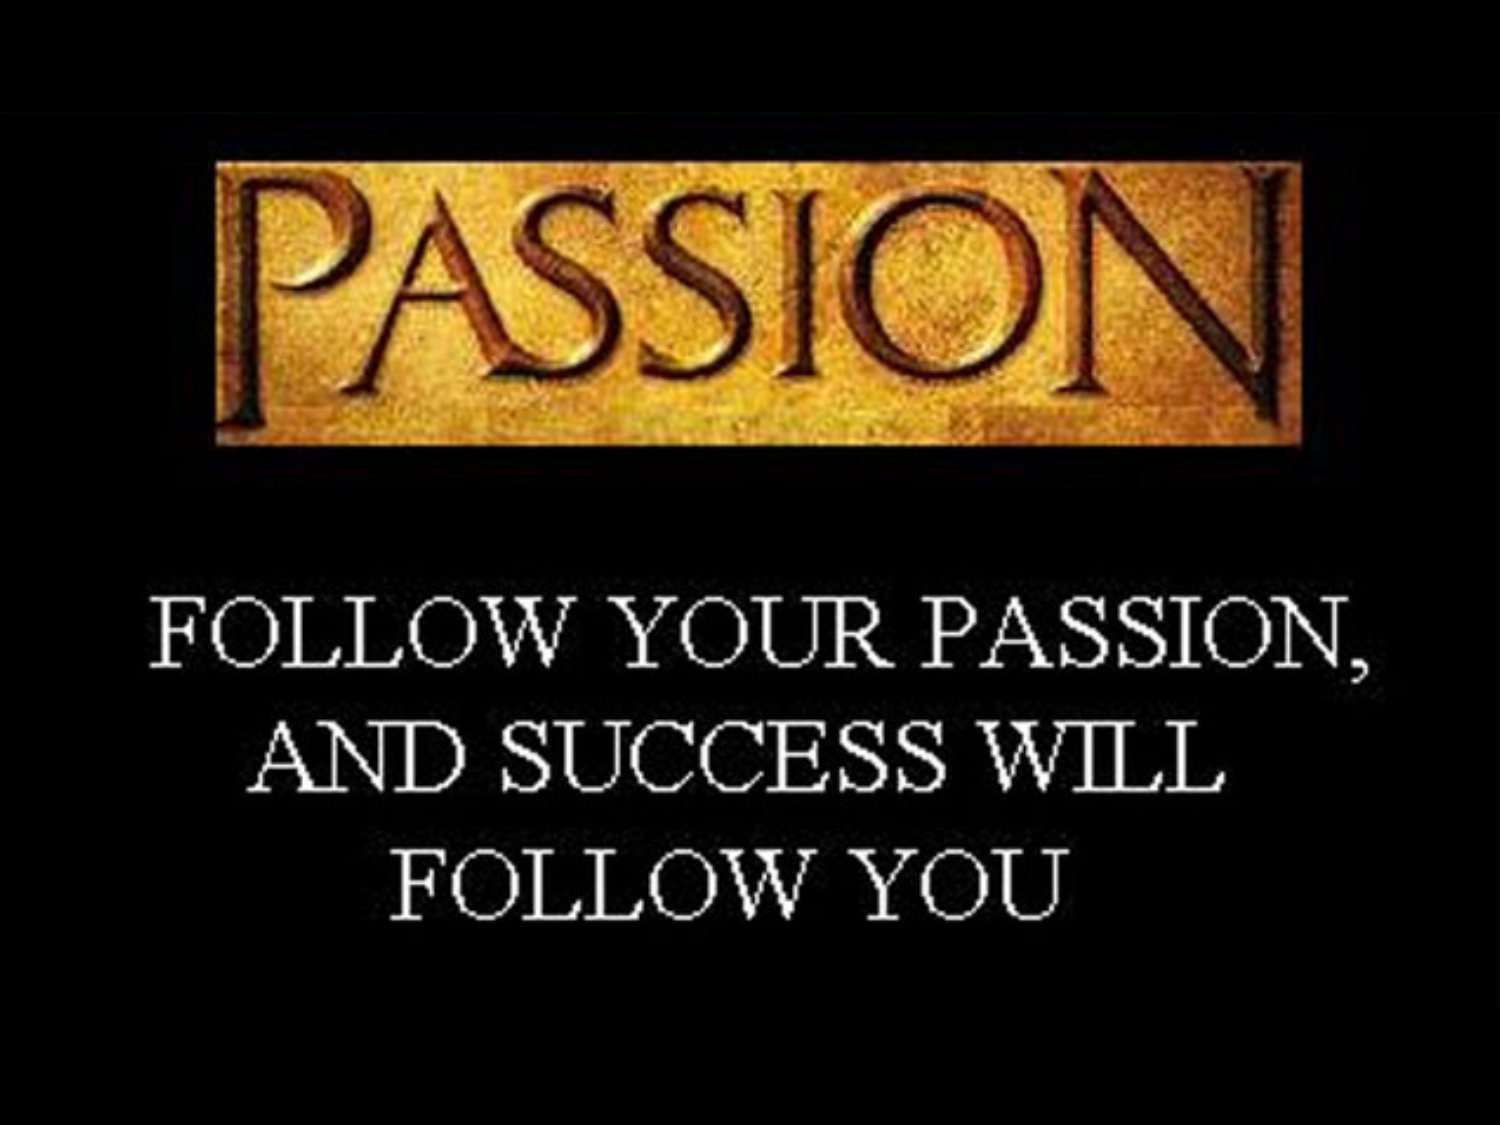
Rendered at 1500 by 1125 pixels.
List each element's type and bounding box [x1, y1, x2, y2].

picture [0, 112, 1500, 1009]
